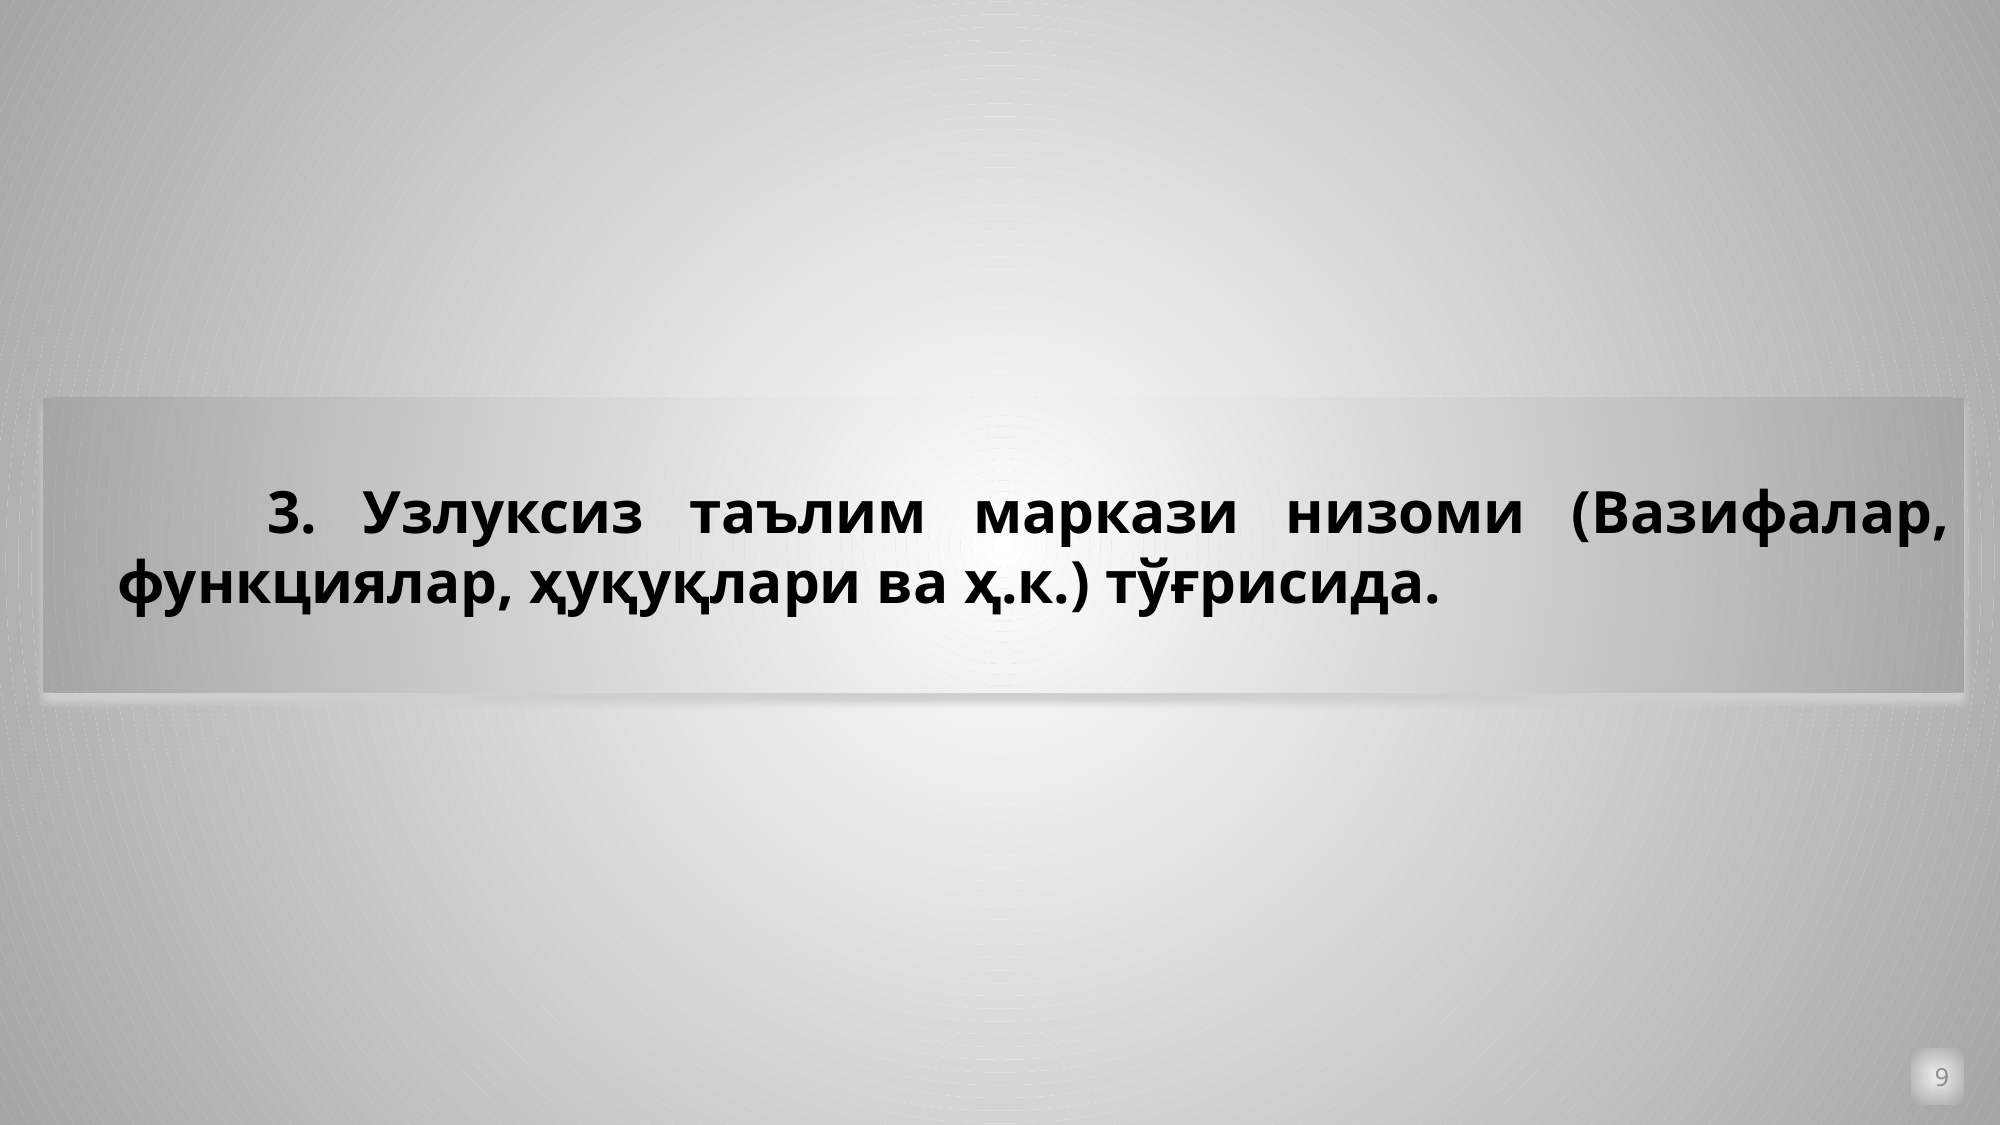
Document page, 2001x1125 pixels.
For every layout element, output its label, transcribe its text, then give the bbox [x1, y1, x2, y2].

text_box 3. Узлуксиз таълим маркази низоми (Вазифалар, функциялар, ҳуқуқлари ва ҳ.к.) тўғрисида. [43, 397, 1964, 693]
text_box 9 [1910, 1048, 1964, 1105]
